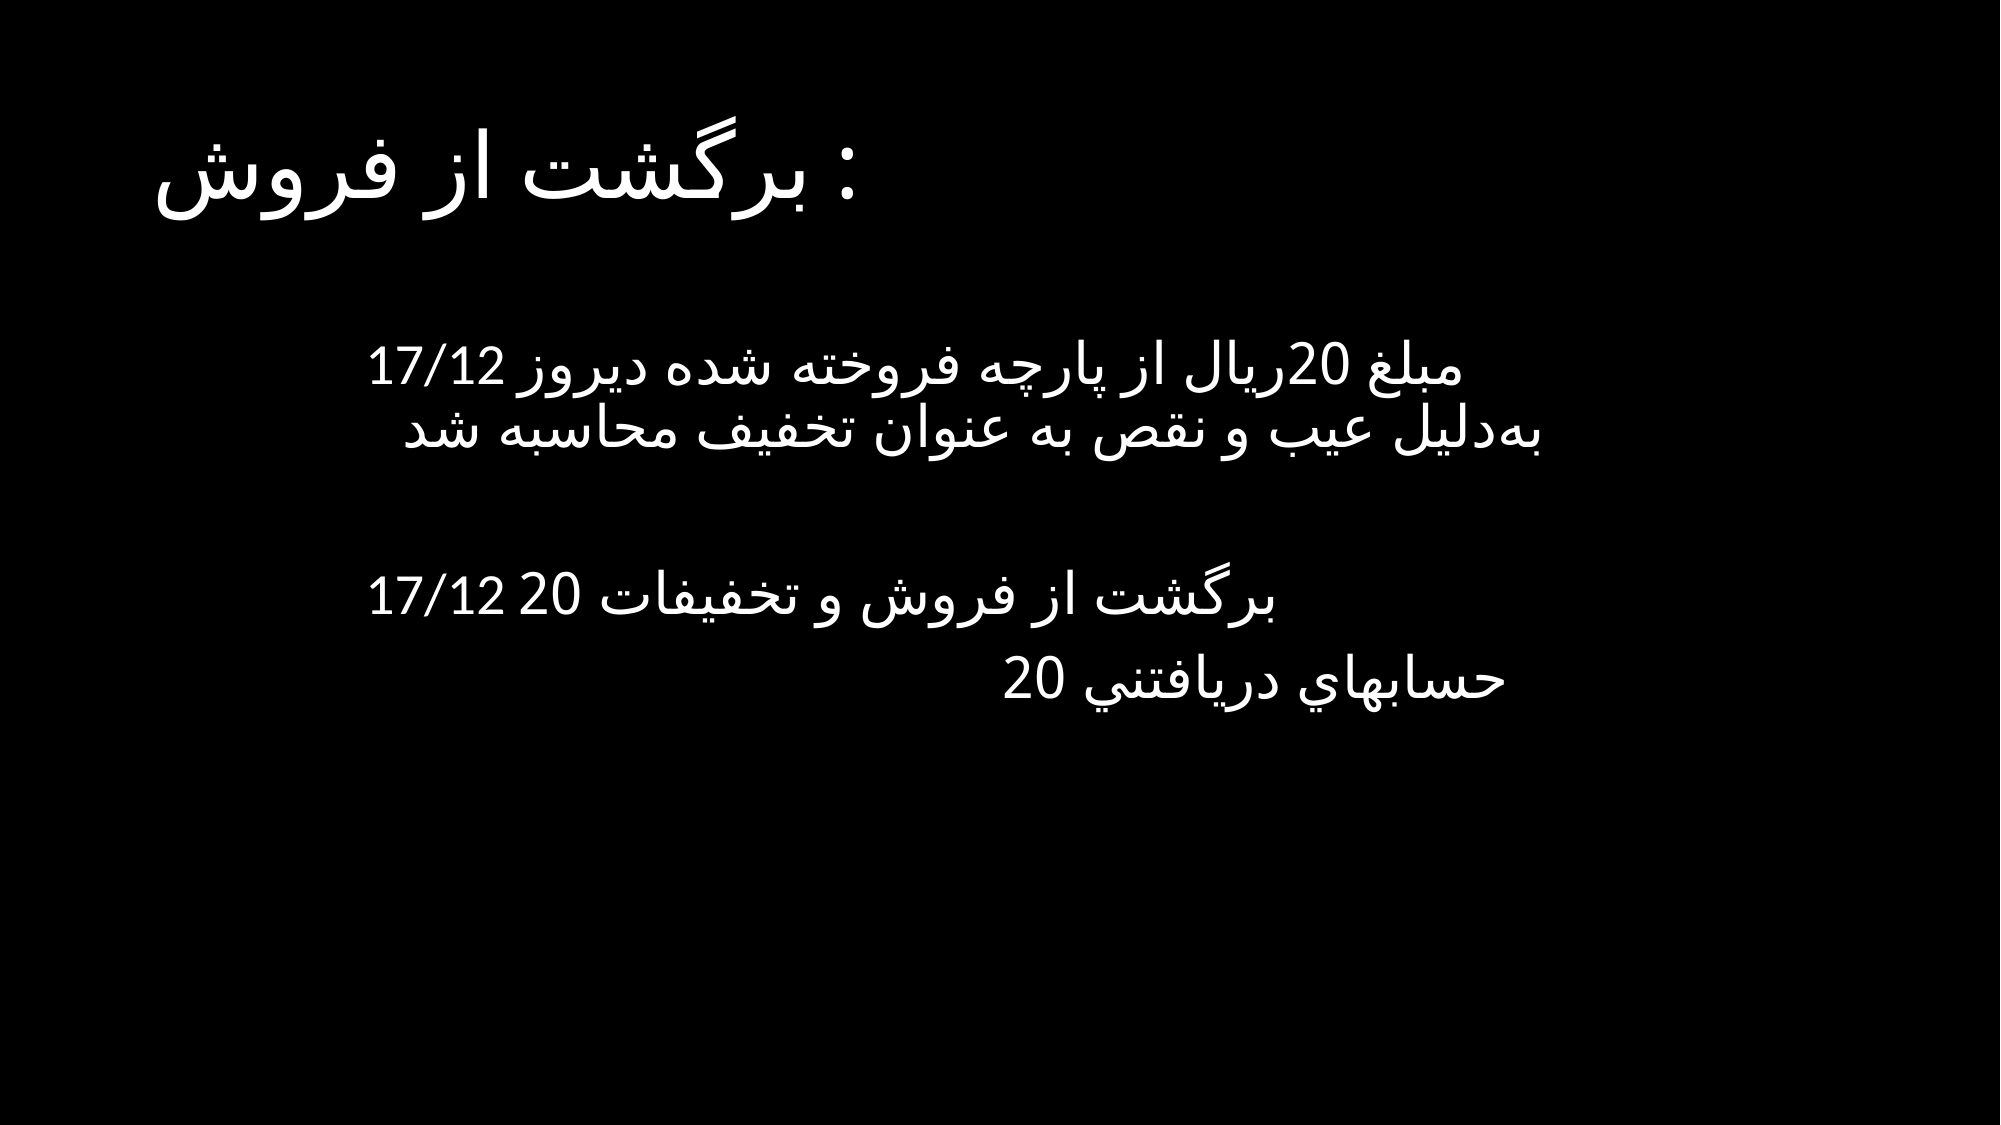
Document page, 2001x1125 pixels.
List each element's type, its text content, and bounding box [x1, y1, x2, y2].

title برگشت از فروش : [137, 59, 1863, 278]
list 17/12 مبلغ 20ريال از پارچه فروخته شده ديروز به‌دليل عيب و نقص به عنوان تخفيف محاسبه شد 17/12 برگشت از فروش و تخفيفات 20 حسابهاي دريافتني 20 [350, 326, 1638, 789]
